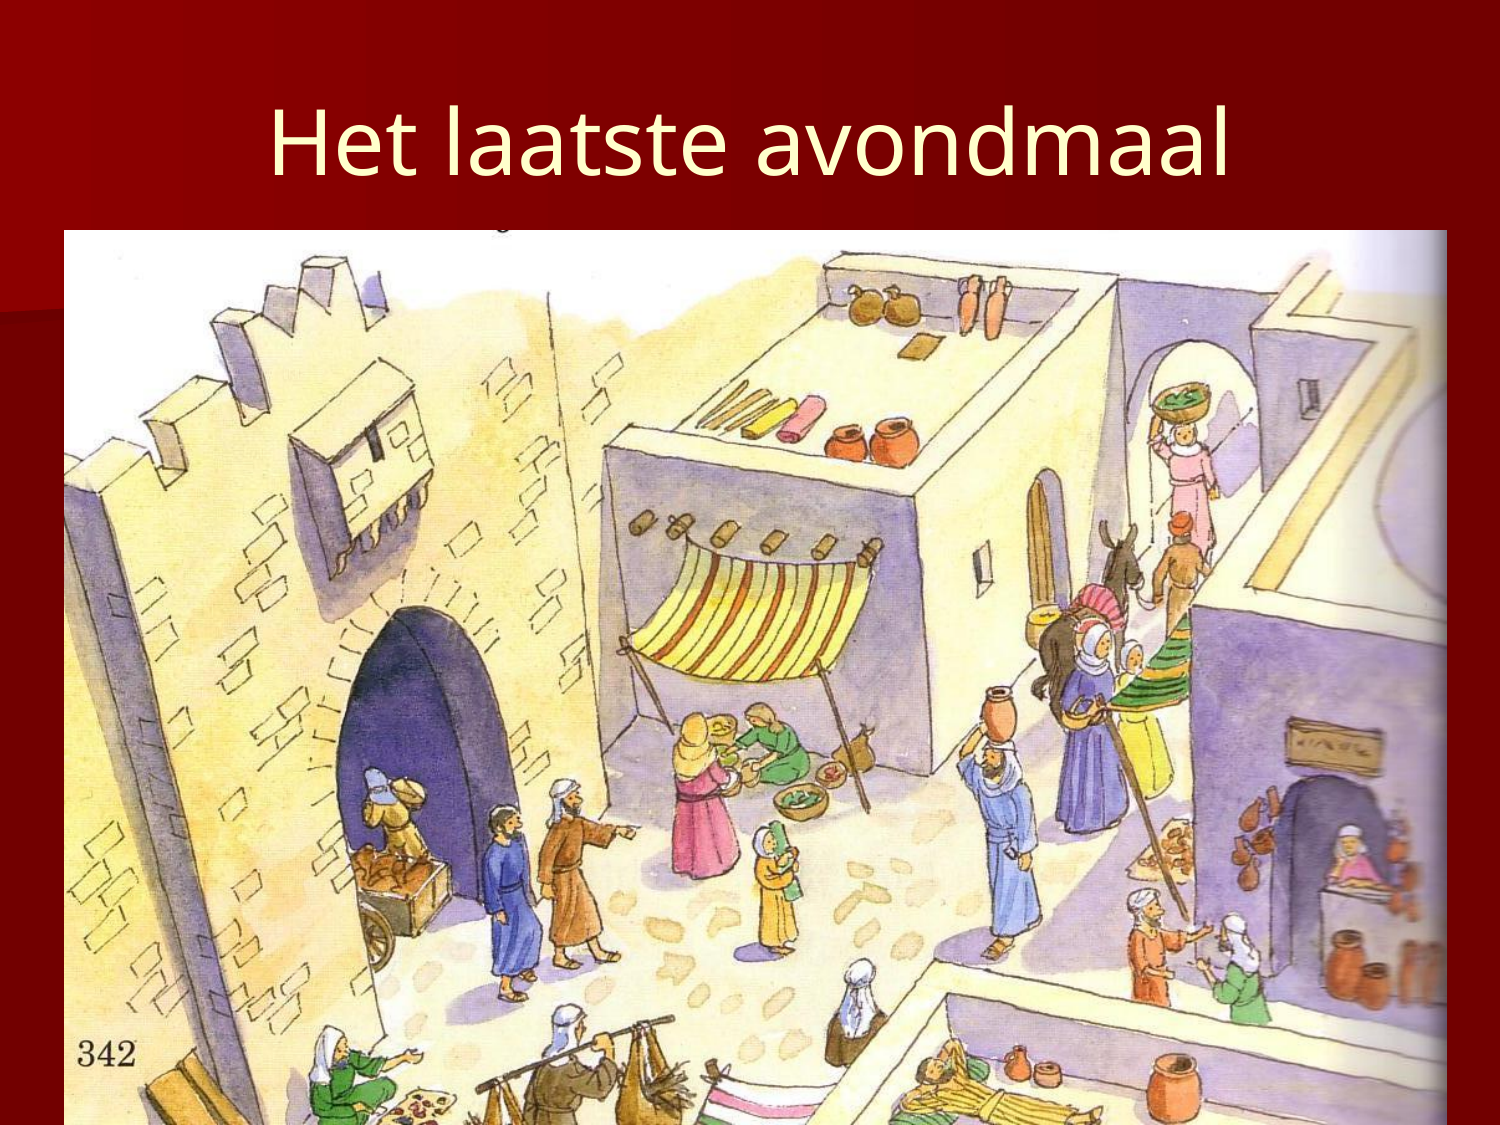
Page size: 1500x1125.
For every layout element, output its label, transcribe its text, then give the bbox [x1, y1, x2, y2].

title Het laatste avondmaal [75, 45, 1425, 230]
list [64, 230, 1447, 1125]
